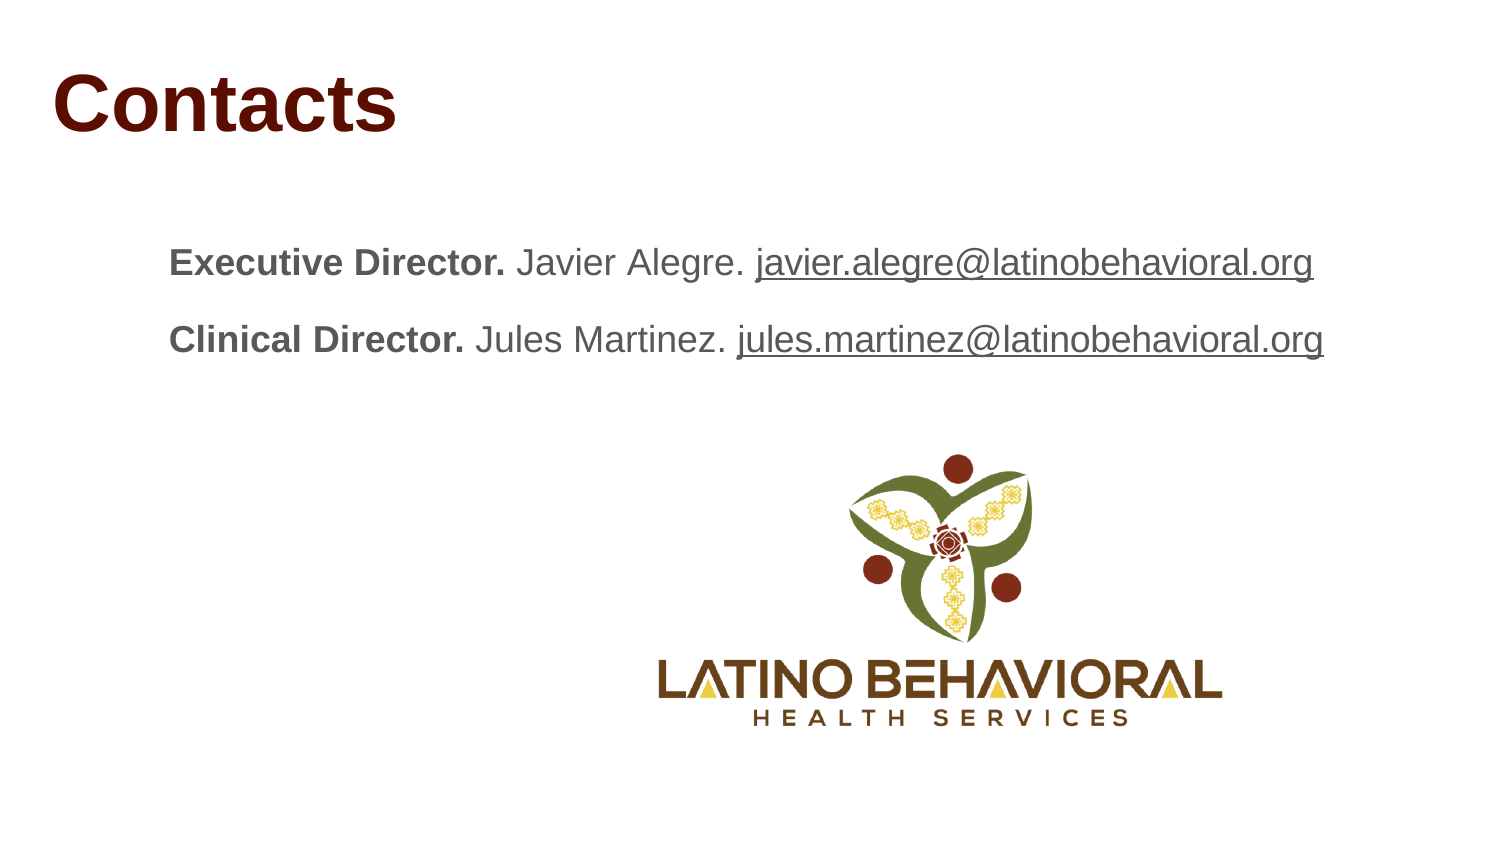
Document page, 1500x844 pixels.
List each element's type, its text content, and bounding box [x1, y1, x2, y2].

text_box Executive Director. Javier Alegre. javier.alegre@latinobehavioral.org Clinical Director. Jules Martinez. jules.martinez@latinobehavioral.org [166, 236, 1338, 360]
picture [658, 454, 1224, 728]
title Contacts [50, 47, 1450, 191]
